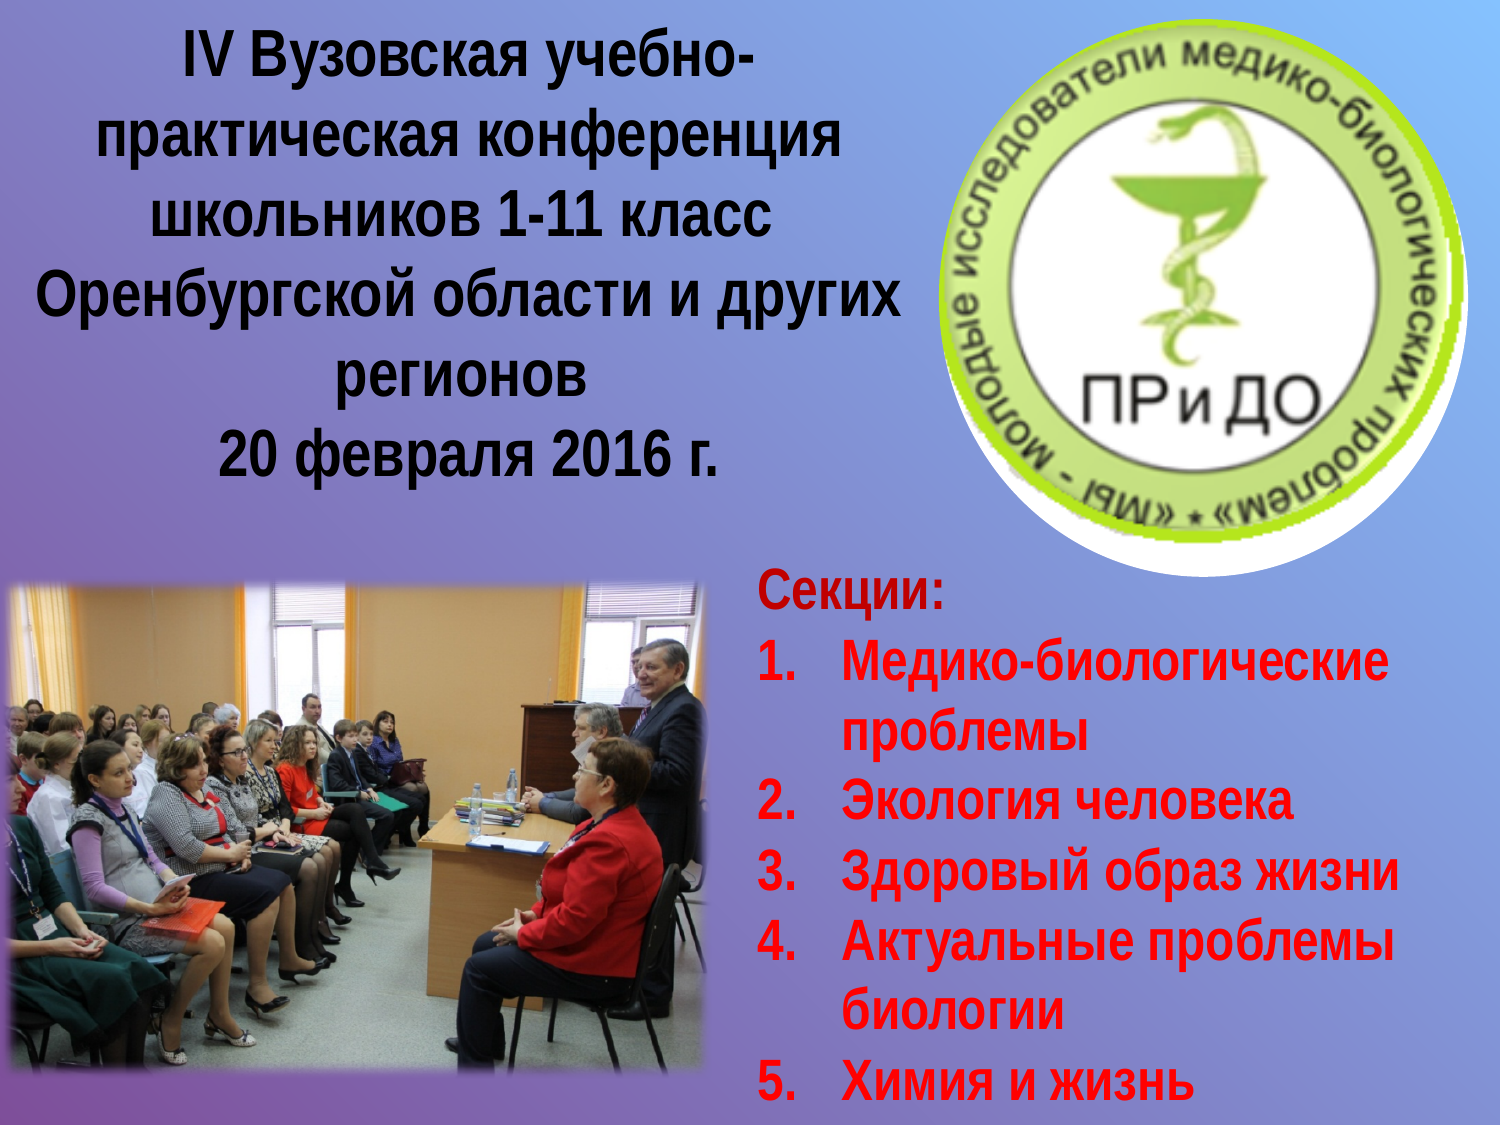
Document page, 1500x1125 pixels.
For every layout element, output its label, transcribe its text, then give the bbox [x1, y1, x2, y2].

text_box Секции: Медико-биологические проблемы Экология человека Здоровый образ жизни Актуальные проблемы биологии Химия и жизнь [742, 544, 1497, 1119]
picture [938, 18, 1469, 577]
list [0, 576, 712, 1079]
title IV Вузовская учебно-практическая конференция школьников 1-11 класс Оренбургской области и других регионов 20 февраля 2016 г. [0, 2, 939, 527]
